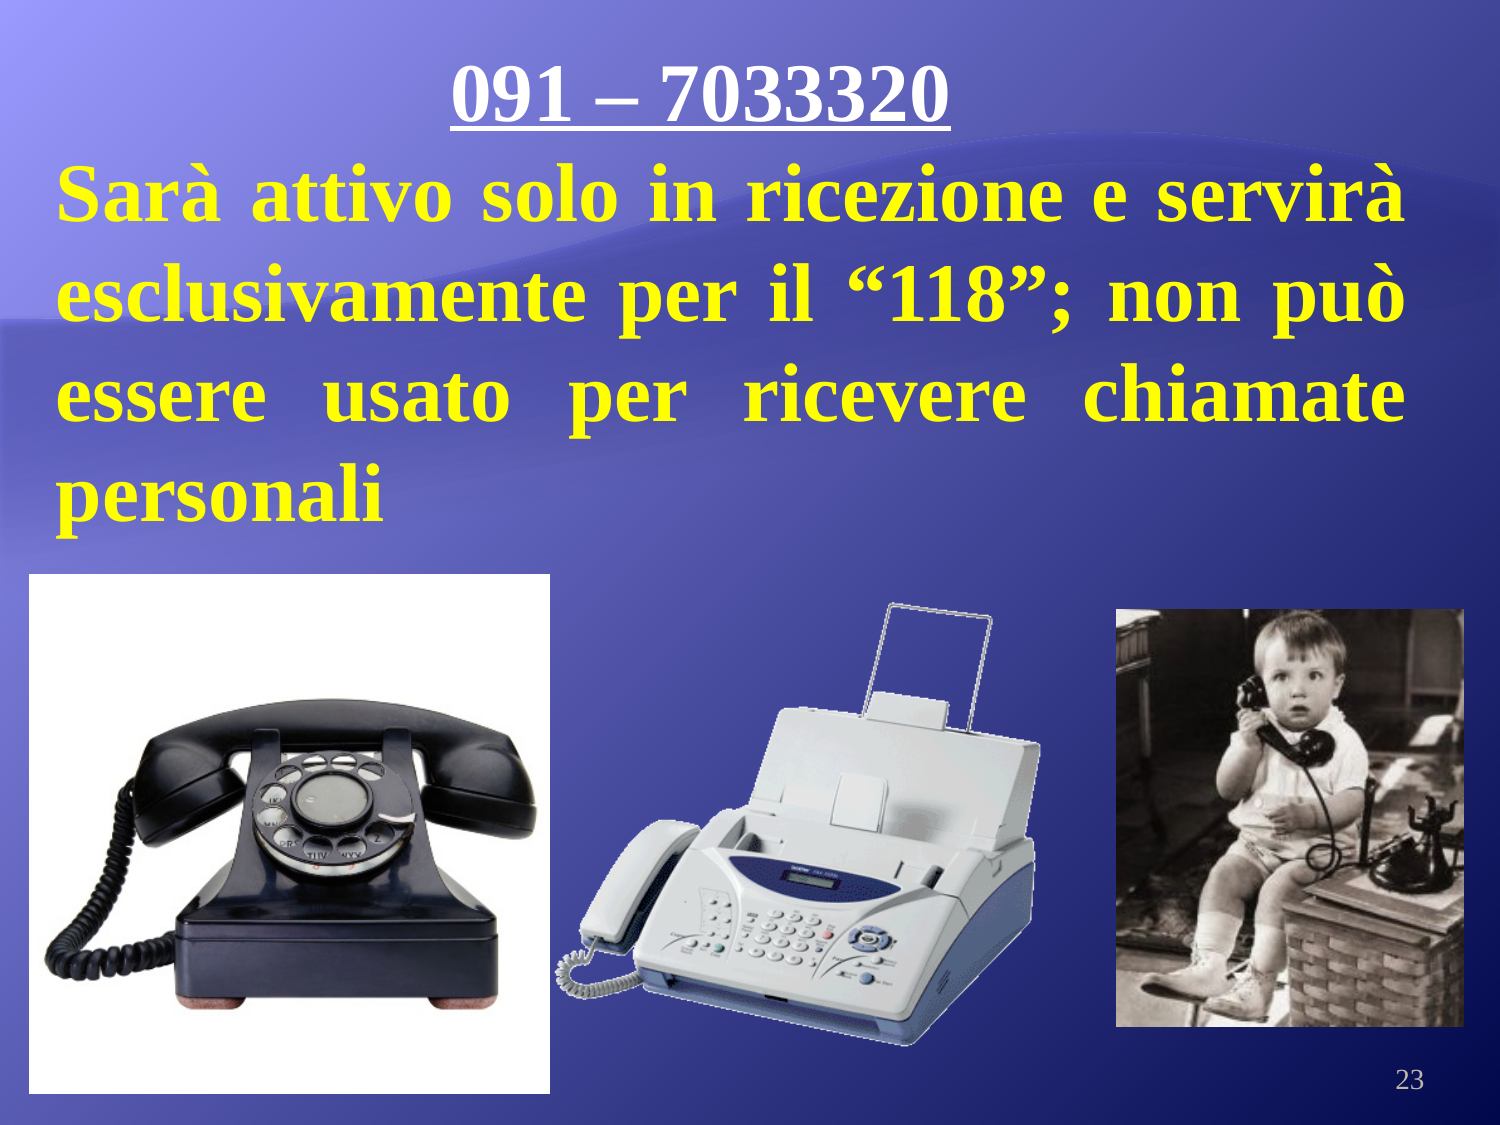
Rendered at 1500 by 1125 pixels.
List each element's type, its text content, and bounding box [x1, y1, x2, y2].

picture [29, 573, 1054, 1095]
slide_number 23 [1337, 1042, 1425, 1103]
text_box 091 – 7033320 Sarà attivo solo in ricezione e servirà esclusivamente per il “118”; non può essere usato per ricevere chiamate personali [41, 31, 1424, 546]
picture [1115, 609, 1464, 1027]
